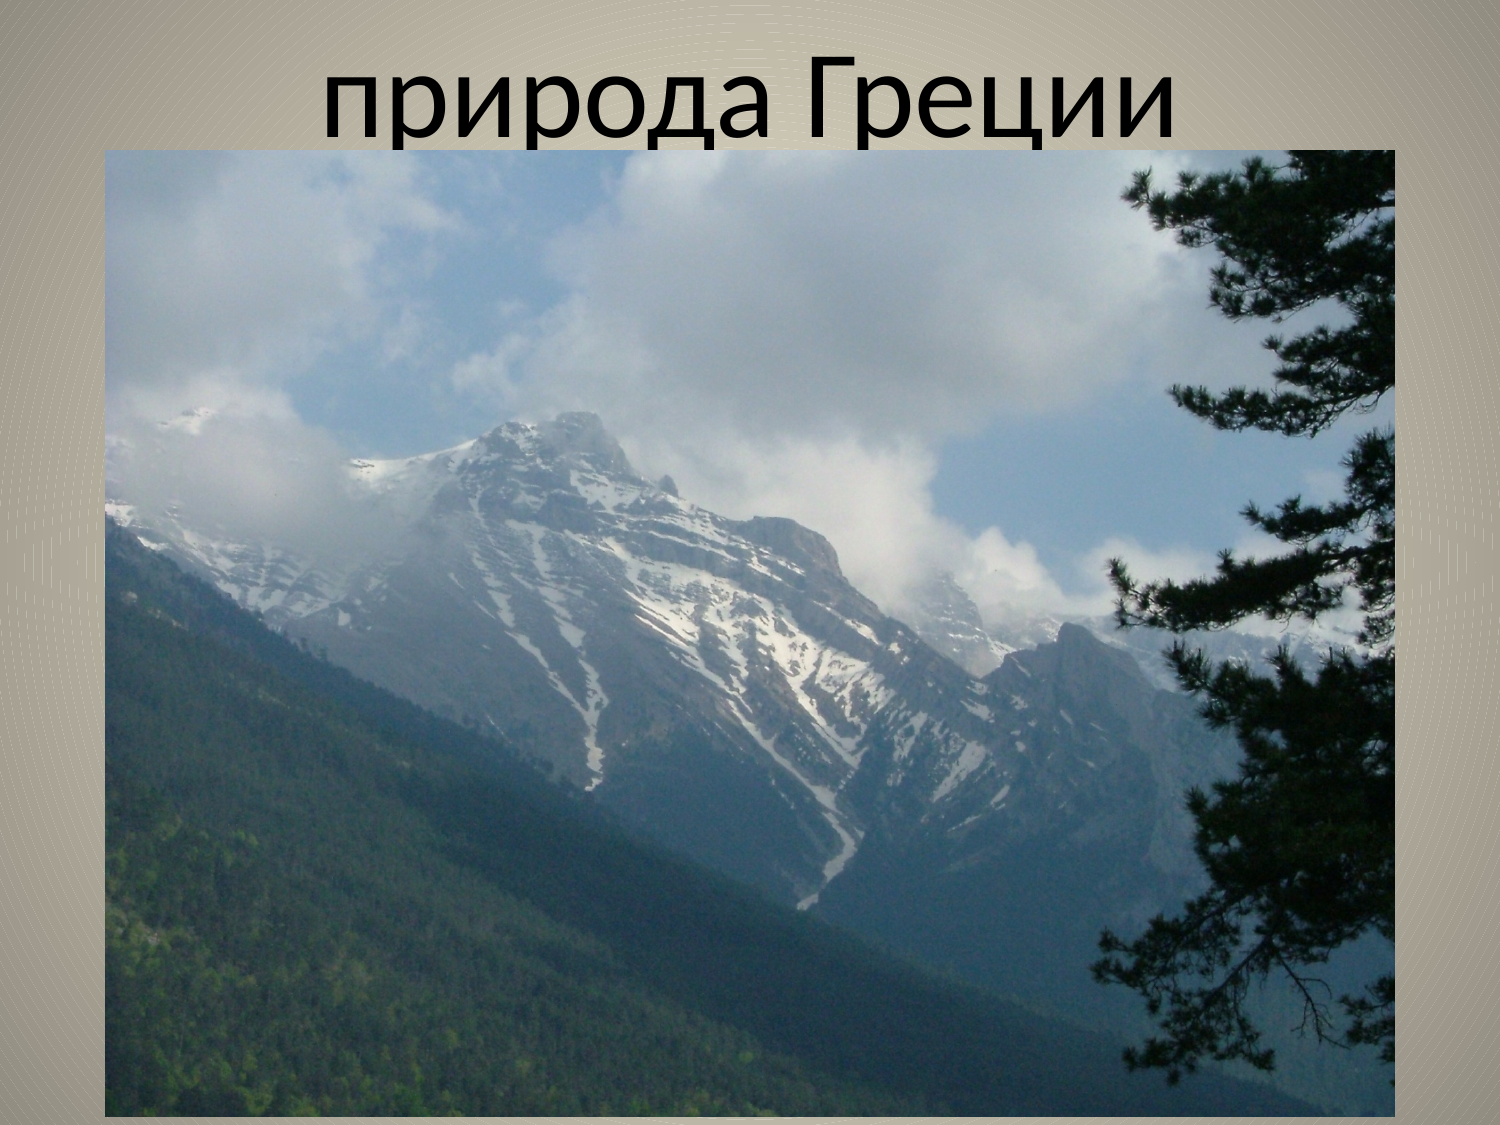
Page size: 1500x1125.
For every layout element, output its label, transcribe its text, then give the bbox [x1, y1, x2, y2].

title природа Греции [75, 35, 1425, 141]
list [105, 150, 1395, 1118]
